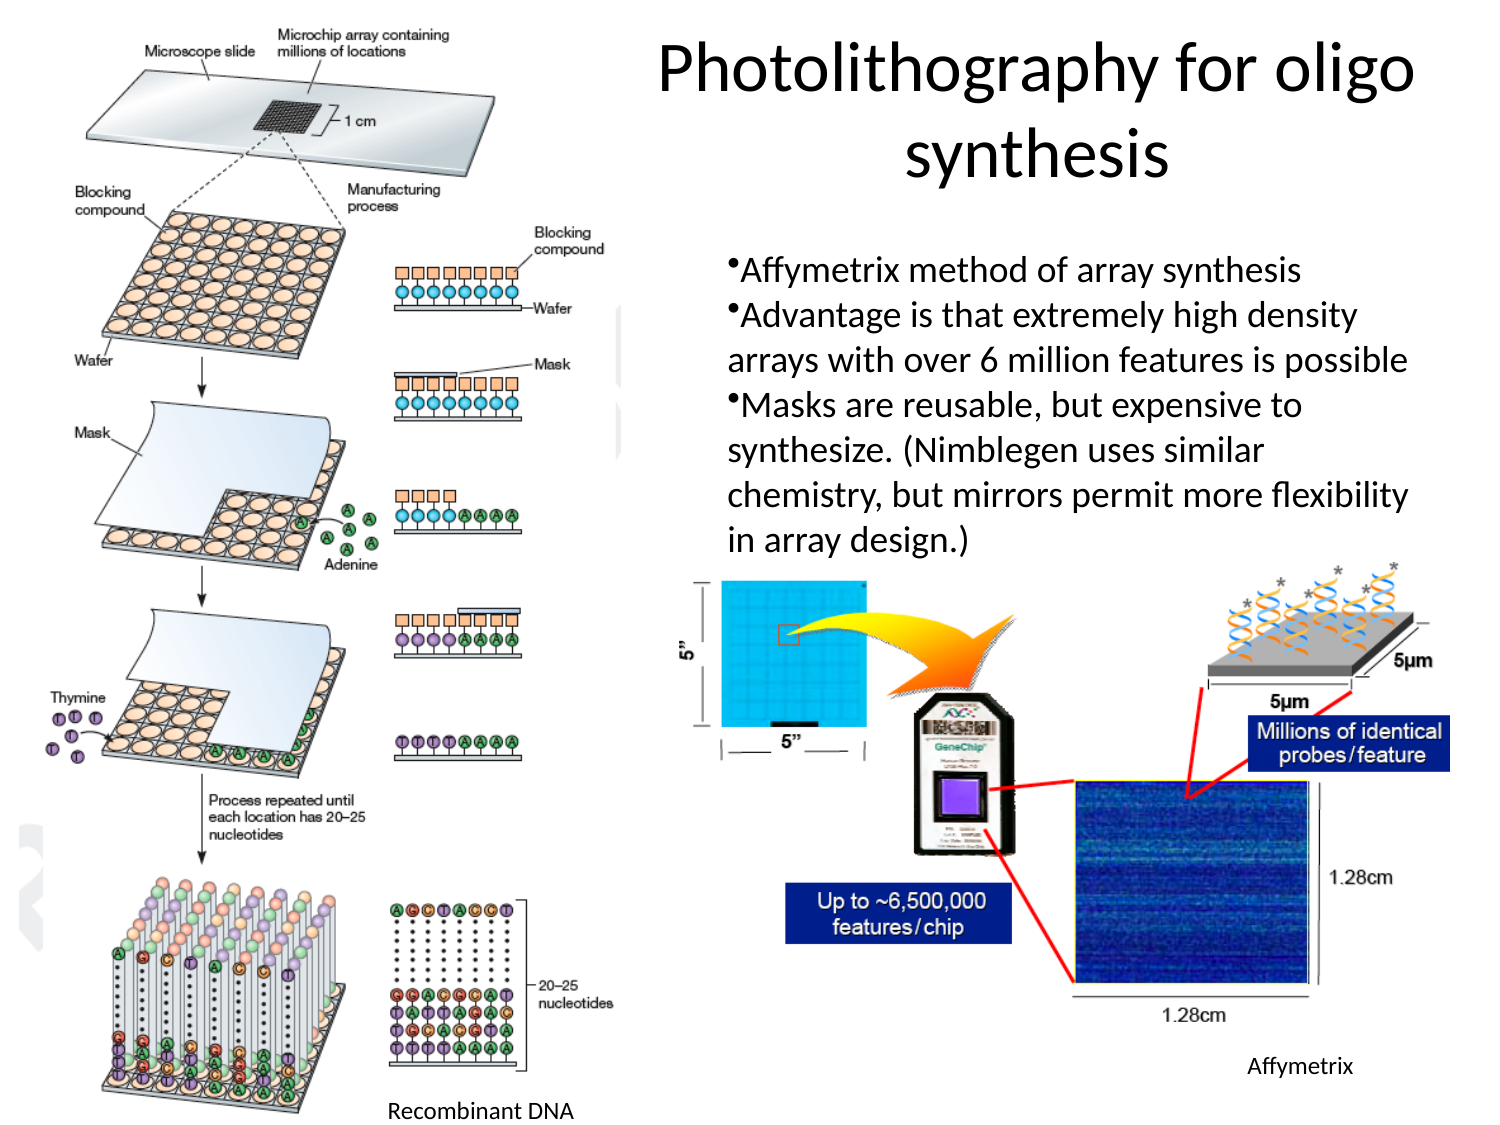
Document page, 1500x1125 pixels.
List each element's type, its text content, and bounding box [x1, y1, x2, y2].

text_box Affymetrix [1232, 1042, 1369, 1087]
picture [678, 562, 1451, 1026]
title Photolithography for oligo synthesis [626, 12, 1500, 200]
text_box Affymetrix method of array synthesis Advantage is that extremely high density arrays with over 6 million features is possible Masks are reusable, but expensive to synthesize. (Nimblegen uses similar chemistry, but mirrors permit more flexibility in array design.) [712, 237, 1438, 560]
picture [18, 0, 621, 1125]
